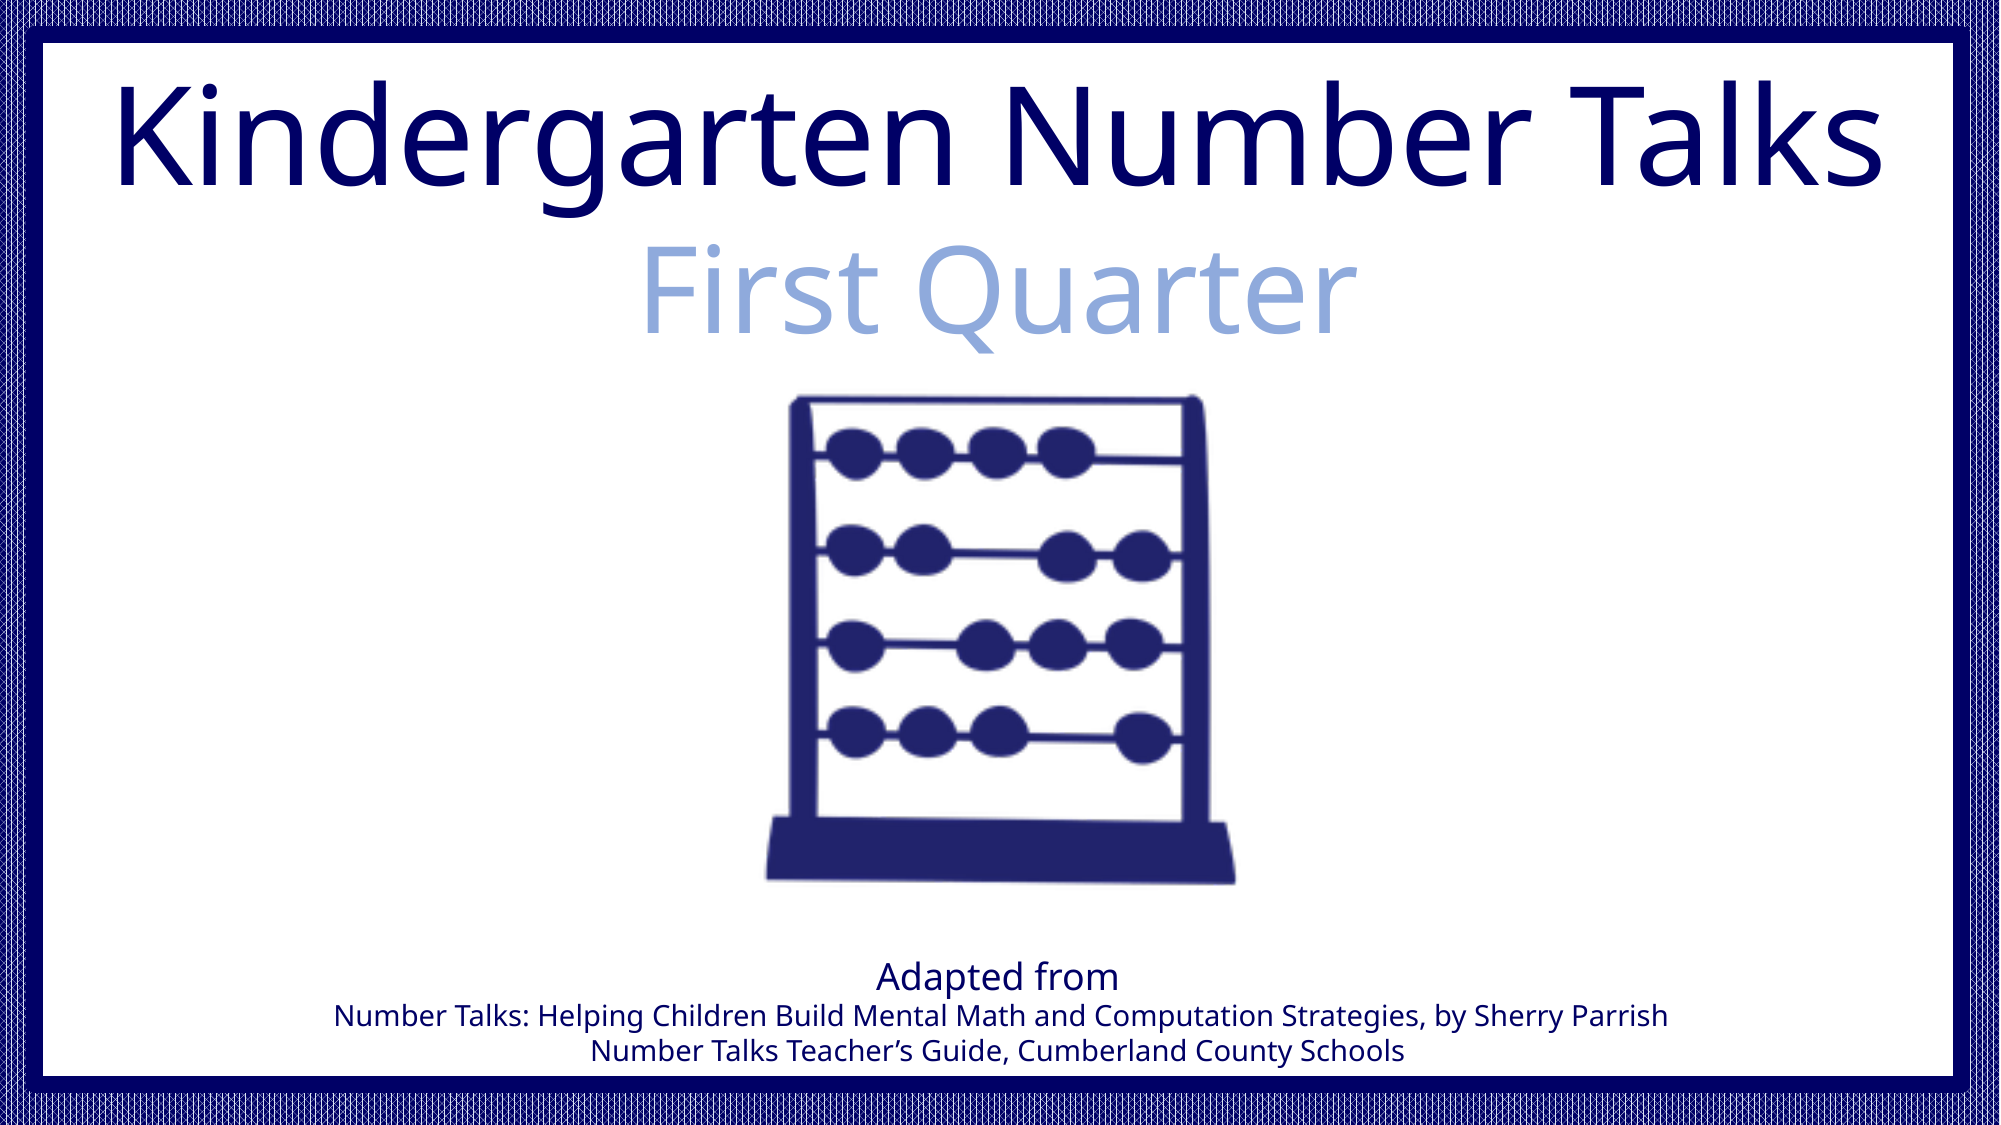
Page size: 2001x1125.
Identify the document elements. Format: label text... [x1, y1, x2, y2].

text_box [33, 34, 1963, 1086]
text_box Kindergarten Number Talks First Quarter Adapted from Number Talks: Helping Children Build Mental Math and Computation Strategies, by Sherry Parrish Number Talks Teacher’s Guide, Cumberland County Schools [34, 40, 1962, 1075]
picture [736, 368, 1260, 923]
